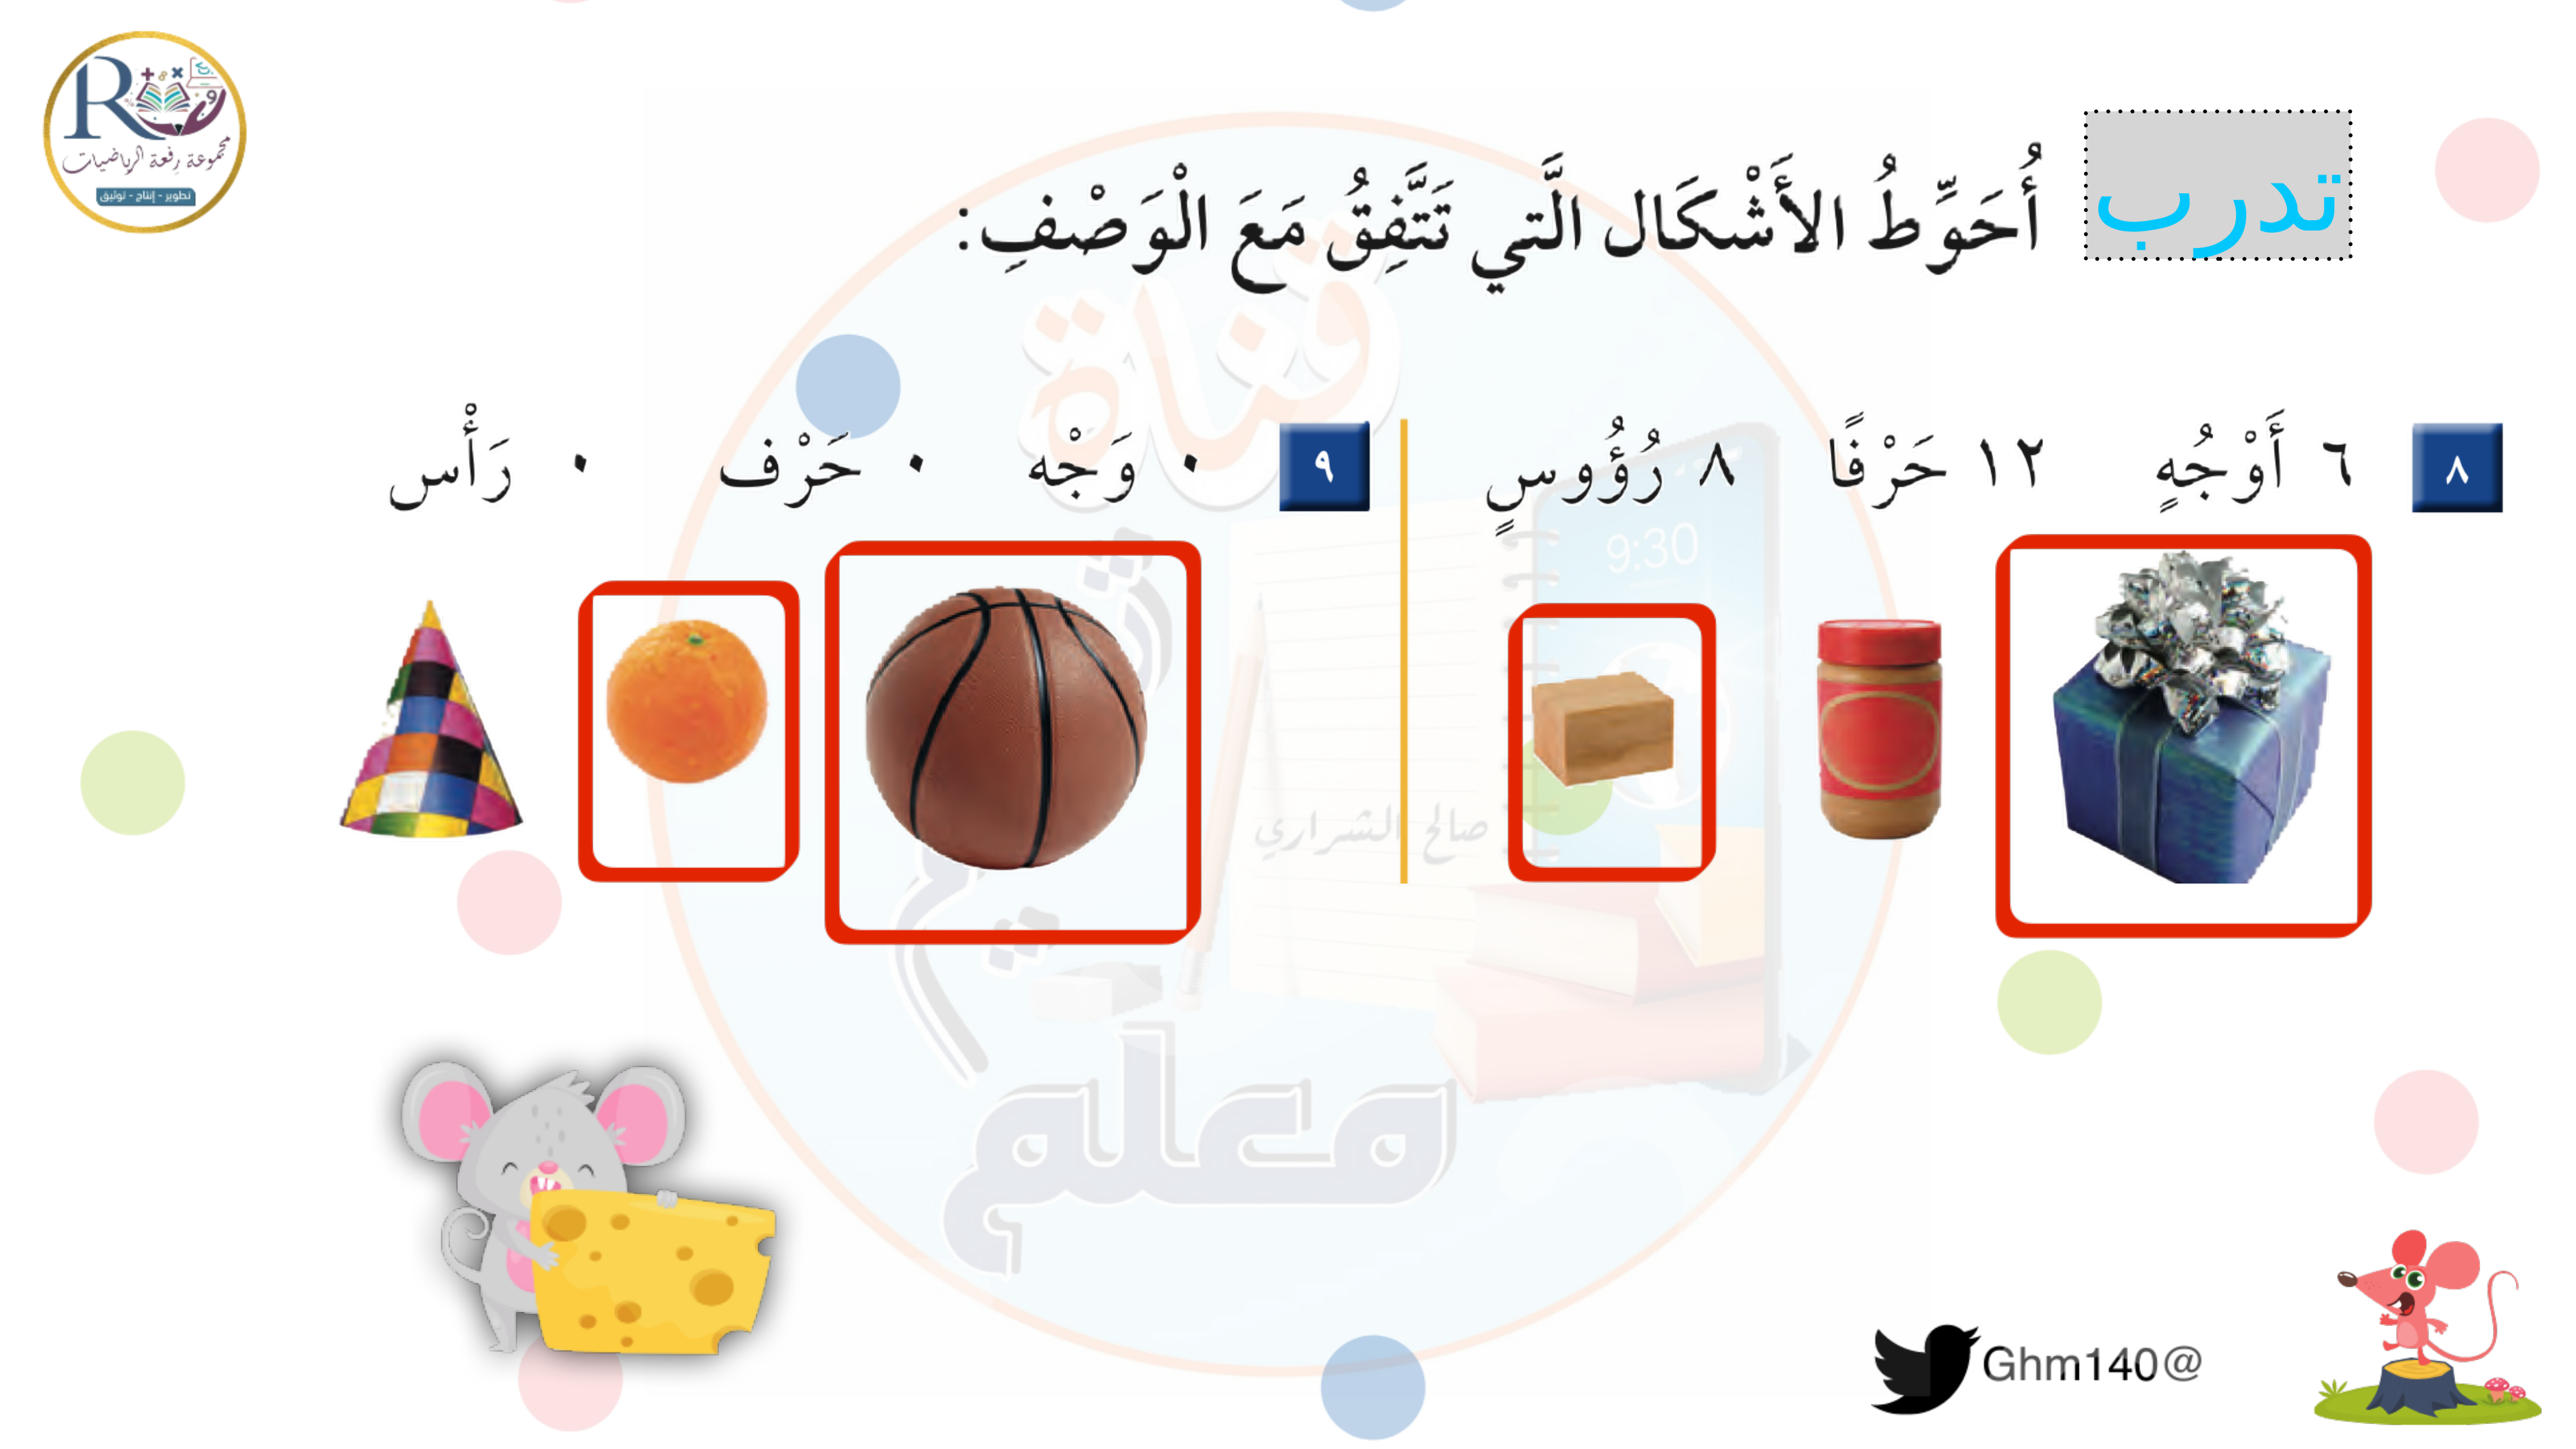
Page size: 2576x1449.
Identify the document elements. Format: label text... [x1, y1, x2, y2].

text_box تدرب [2085, 111, 2351, 260]
picture [0, 0, 2576, 1449]
